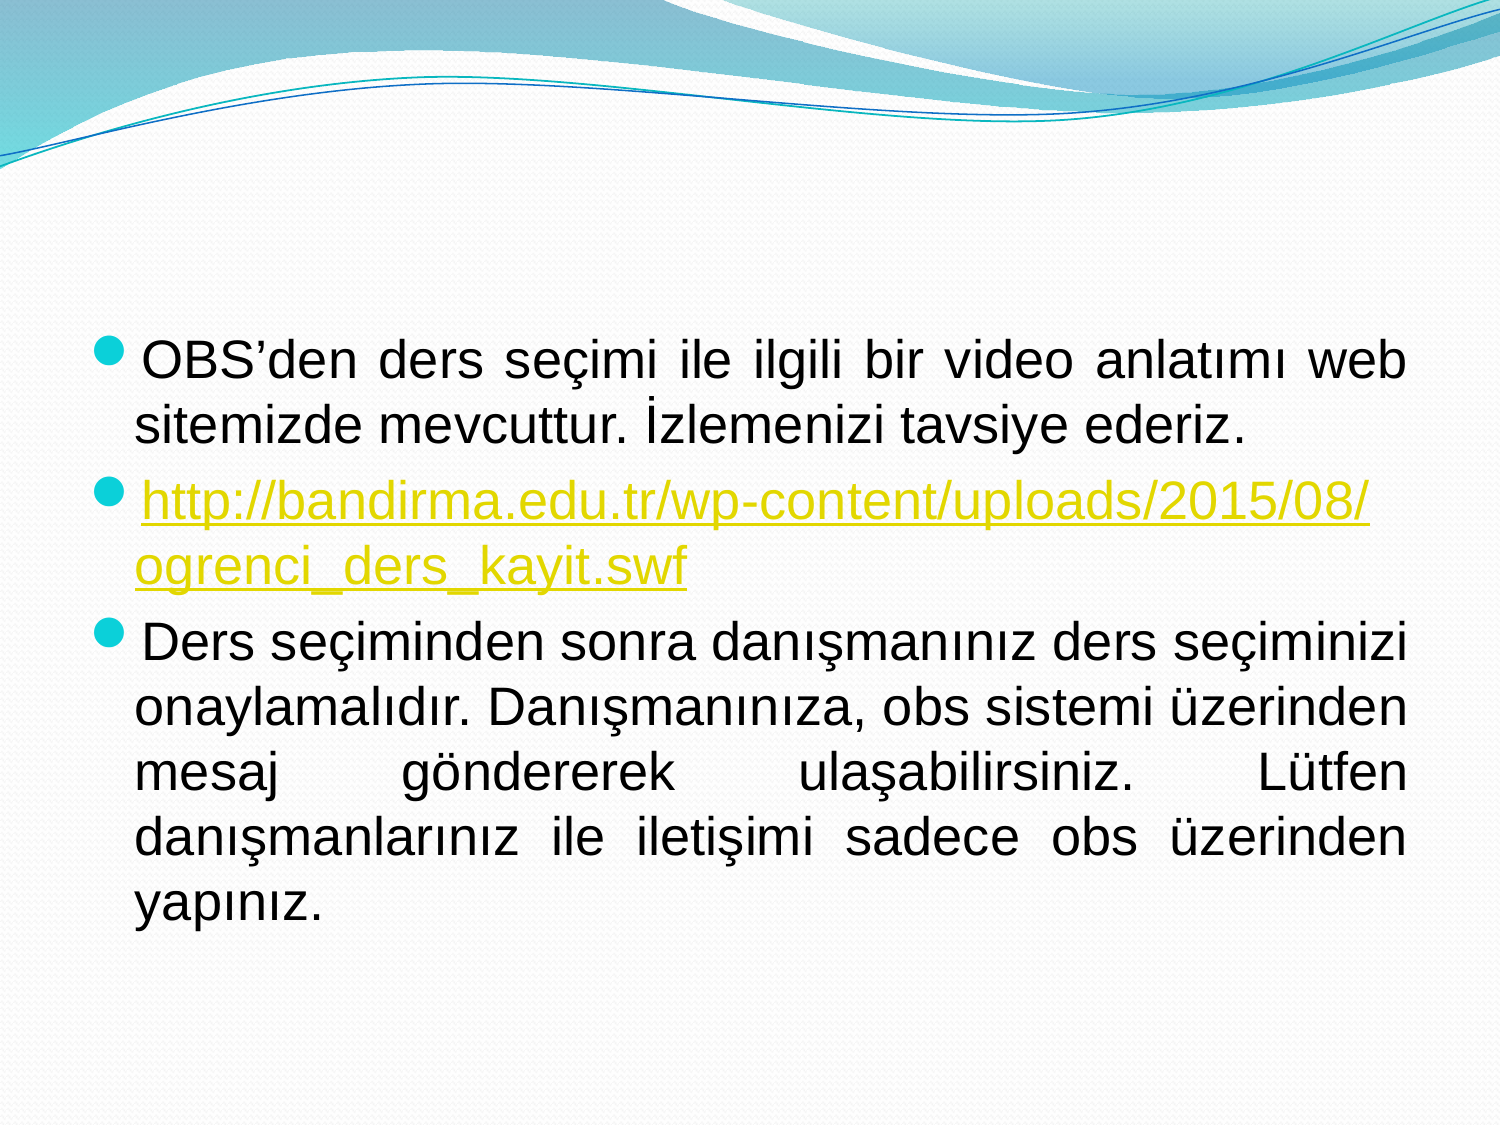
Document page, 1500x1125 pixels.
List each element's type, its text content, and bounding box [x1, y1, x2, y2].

list OBS’den ders seçimi ile ilgili bir video anlatımı web sitemizde mevcuttur. İzlemenizi tavsiye ederiz. http://bandirma.edu.tr/wp-content/uploads/2015/08/ogrenci_ders_kayit.swf Ders seçiminden sonra danışmanınız ders seçiminizi onaylamalıdır. Danışmanınıza, obs sistemi üzerinden mesaj göndererek ulaşabilirsiniz. Lütfen danışmanlarınız ile iletişimi sadece obs üzerinden yapınız. [75, 317, 1425, 1038]
